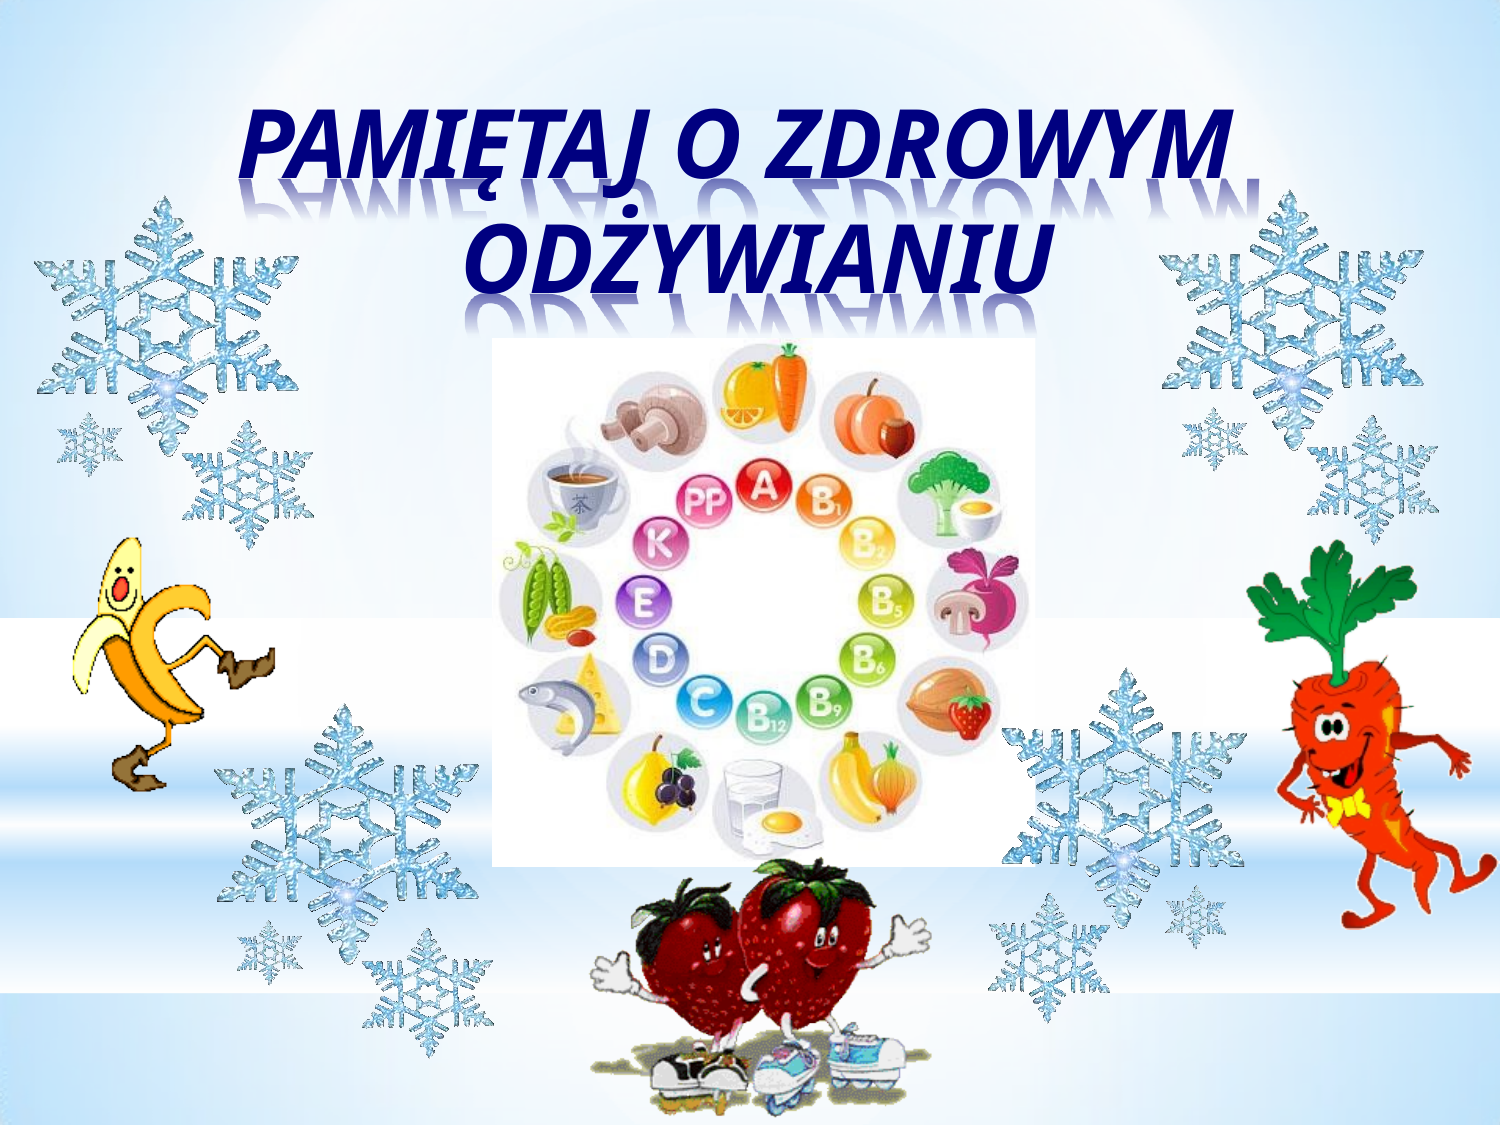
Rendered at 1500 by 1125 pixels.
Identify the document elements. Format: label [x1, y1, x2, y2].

text_box [2, 178, 1500, 1121]
text_box [0, 0, 1500, 179]
